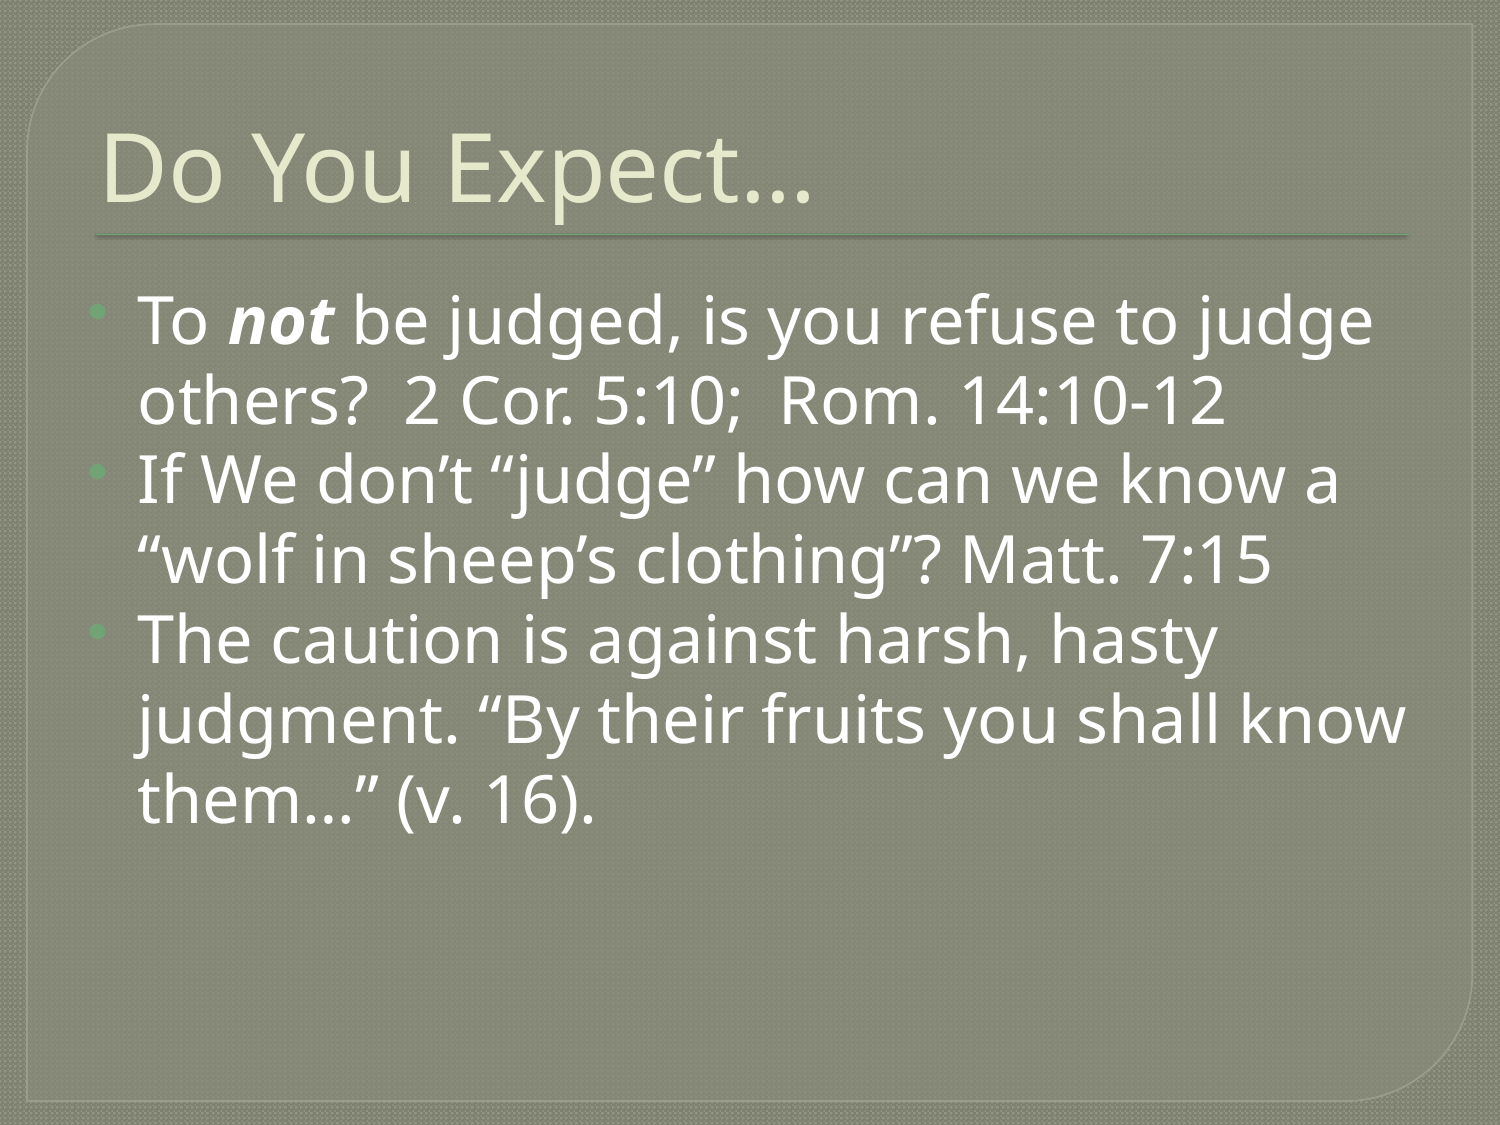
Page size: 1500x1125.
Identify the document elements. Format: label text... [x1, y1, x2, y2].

list To not be judged, is you refuse to judge others? 2 Cor. 5:10; Rom. 14:10-12 If We don’t “judge” how can we know a “wolf in sheep’s clothing”? Matt. 7:15 The caution is against harsh, hasty judgment. “By their fruits you shall know them…” (v. 16). [75, 270, 1425, 1013]
title Do You Expect… [75, 41, 1425, 230]
